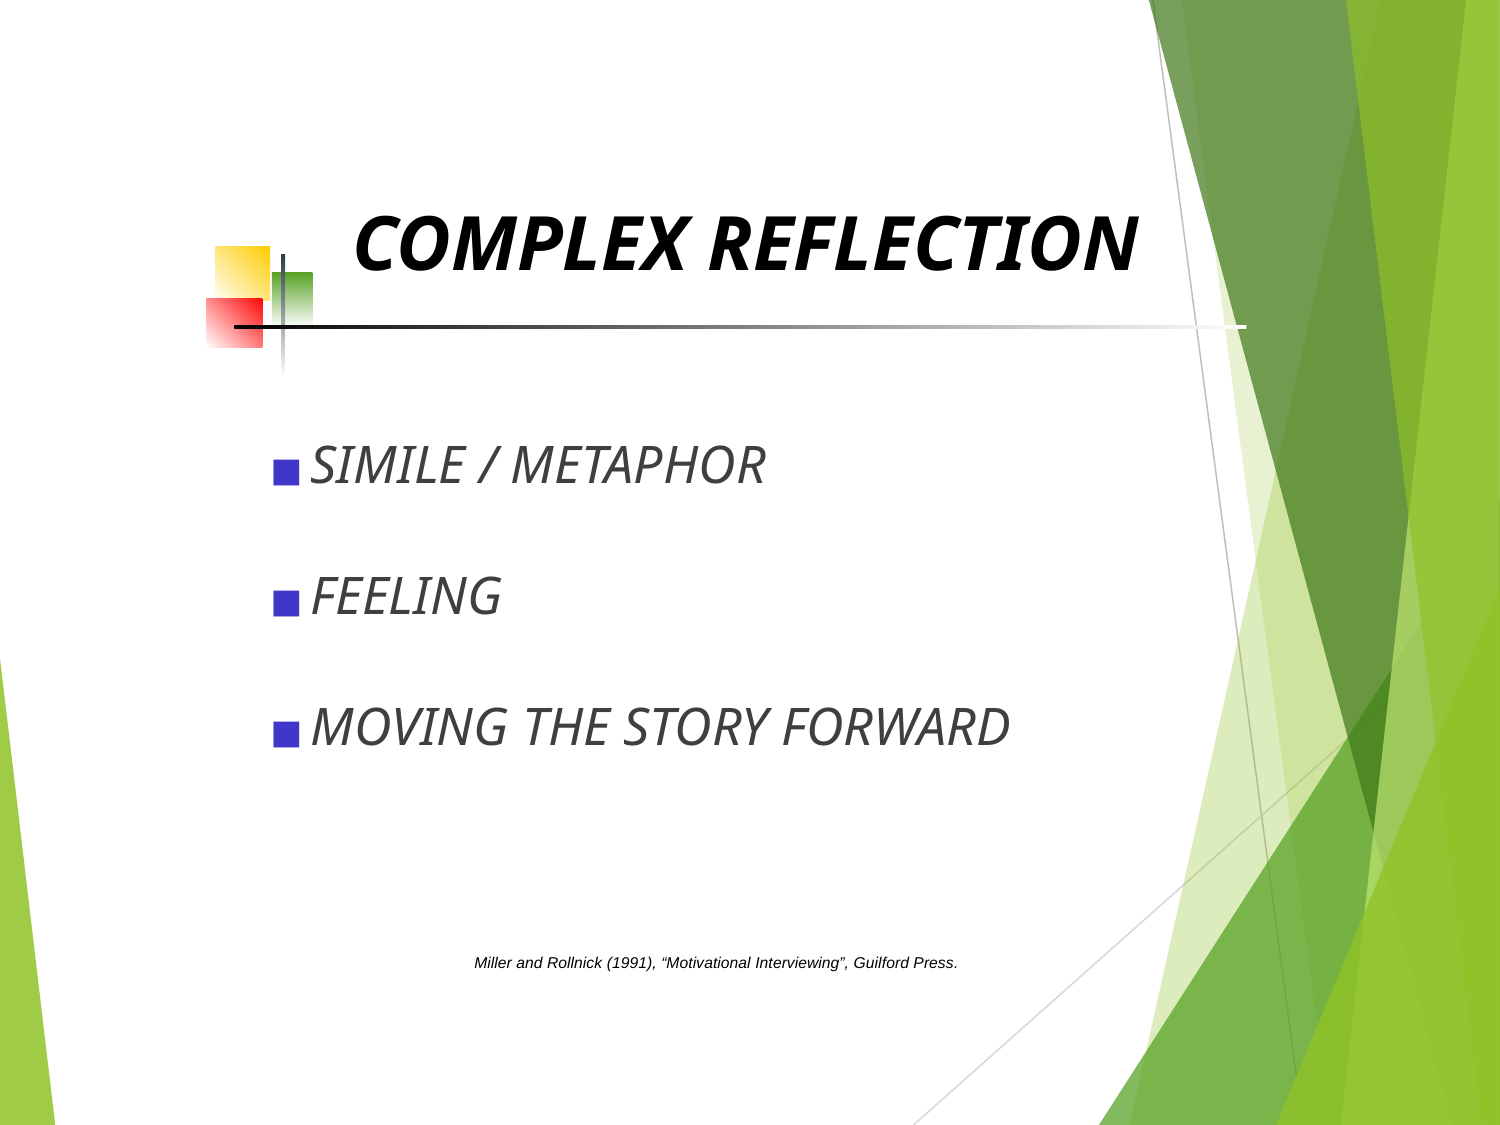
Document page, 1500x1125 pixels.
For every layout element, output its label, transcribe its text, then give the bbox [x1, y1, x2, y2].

text_box [281, 329, 286, 377]
text_box [281, 254, 286, 325]
title COMPLEX REFLECTION [290, 187, 1247, 325]
text_box [206, 298, 263, 348]
text_box [271, 272, 281, 325]
text_box Miller and Rollnick (1991), “Motivational Interviewing”, Guilford Press. [459, 944, 1125, 979]
list SIMILE / METAPHOR FEELING MOVING THE STORY FORWARD [253, 358, 1240, 864]
text_box [234, 325, 1247, 329]
text_box [286, 272, 313, 325]
text_box [215, 246, 271, 301]
